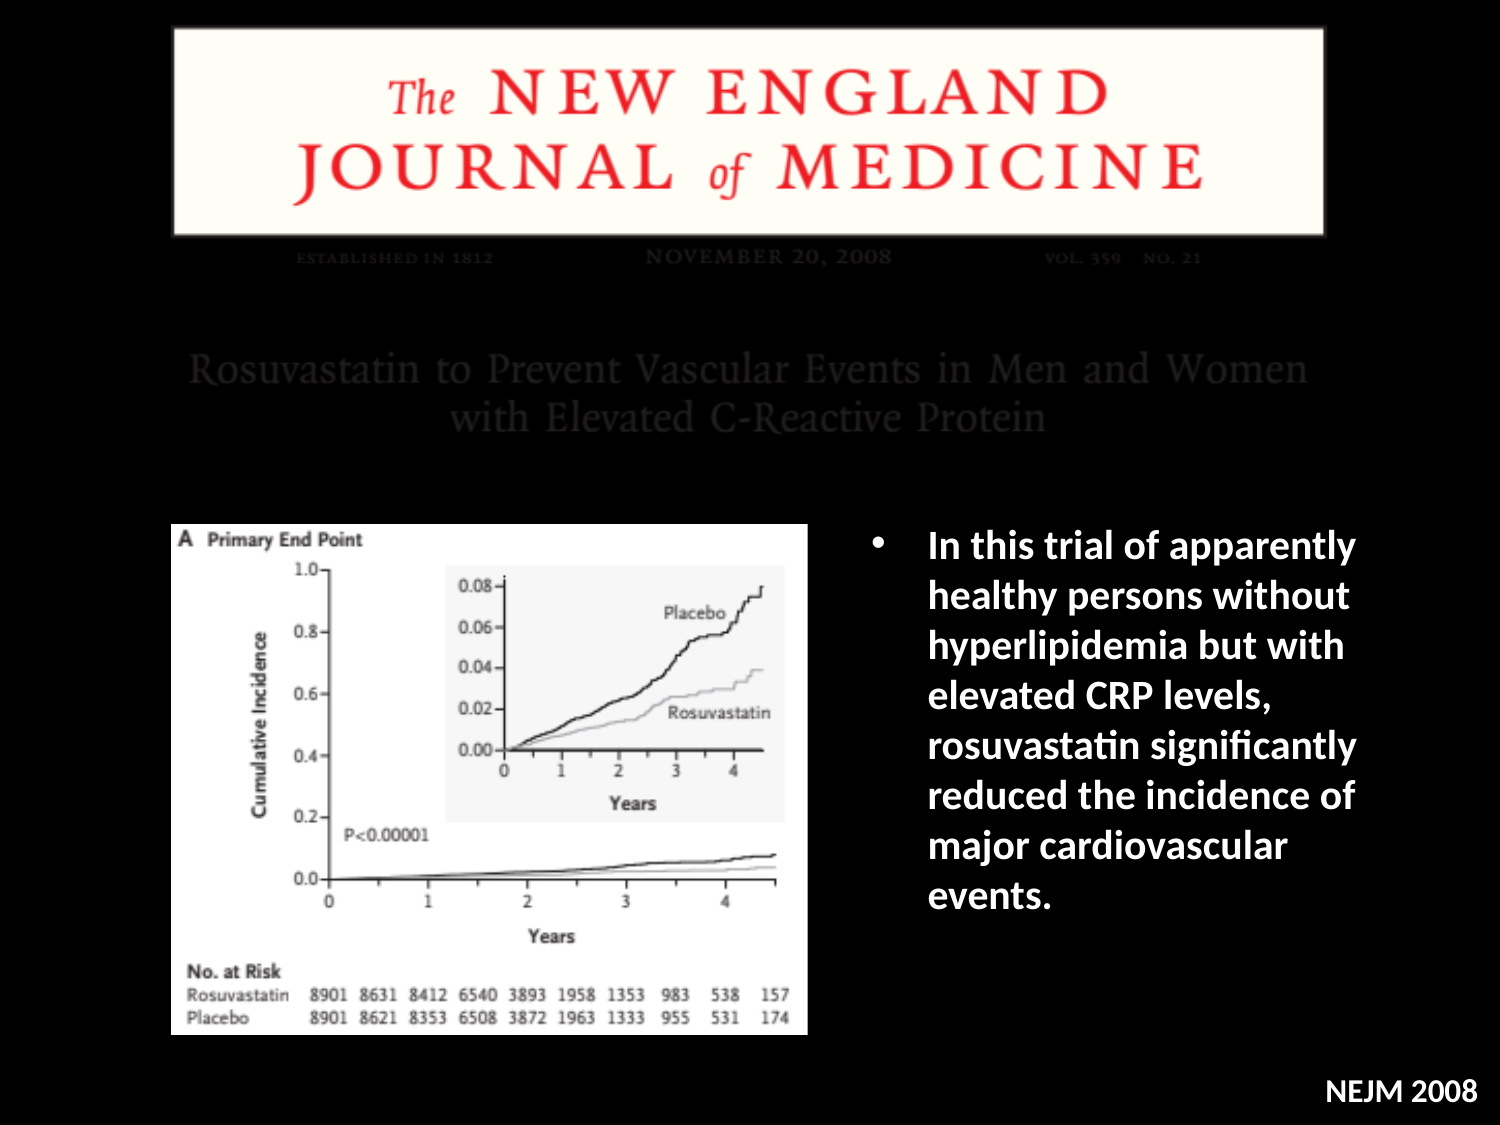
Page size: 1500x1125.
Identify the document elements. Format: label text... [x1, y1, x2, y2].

picture [169, 18, 1331, 457]
list In this trial of apparently healthy persons without hyperlipidemia but with elevated CRP levels, rosuvastatin significantly reduced the incidence of major cardiovascular events. [856, 509, 1390, 1012]
picture [170, 524, 808, 1036]
text_box NEJM 2008 [1310, 1062, 1493, 1117]
